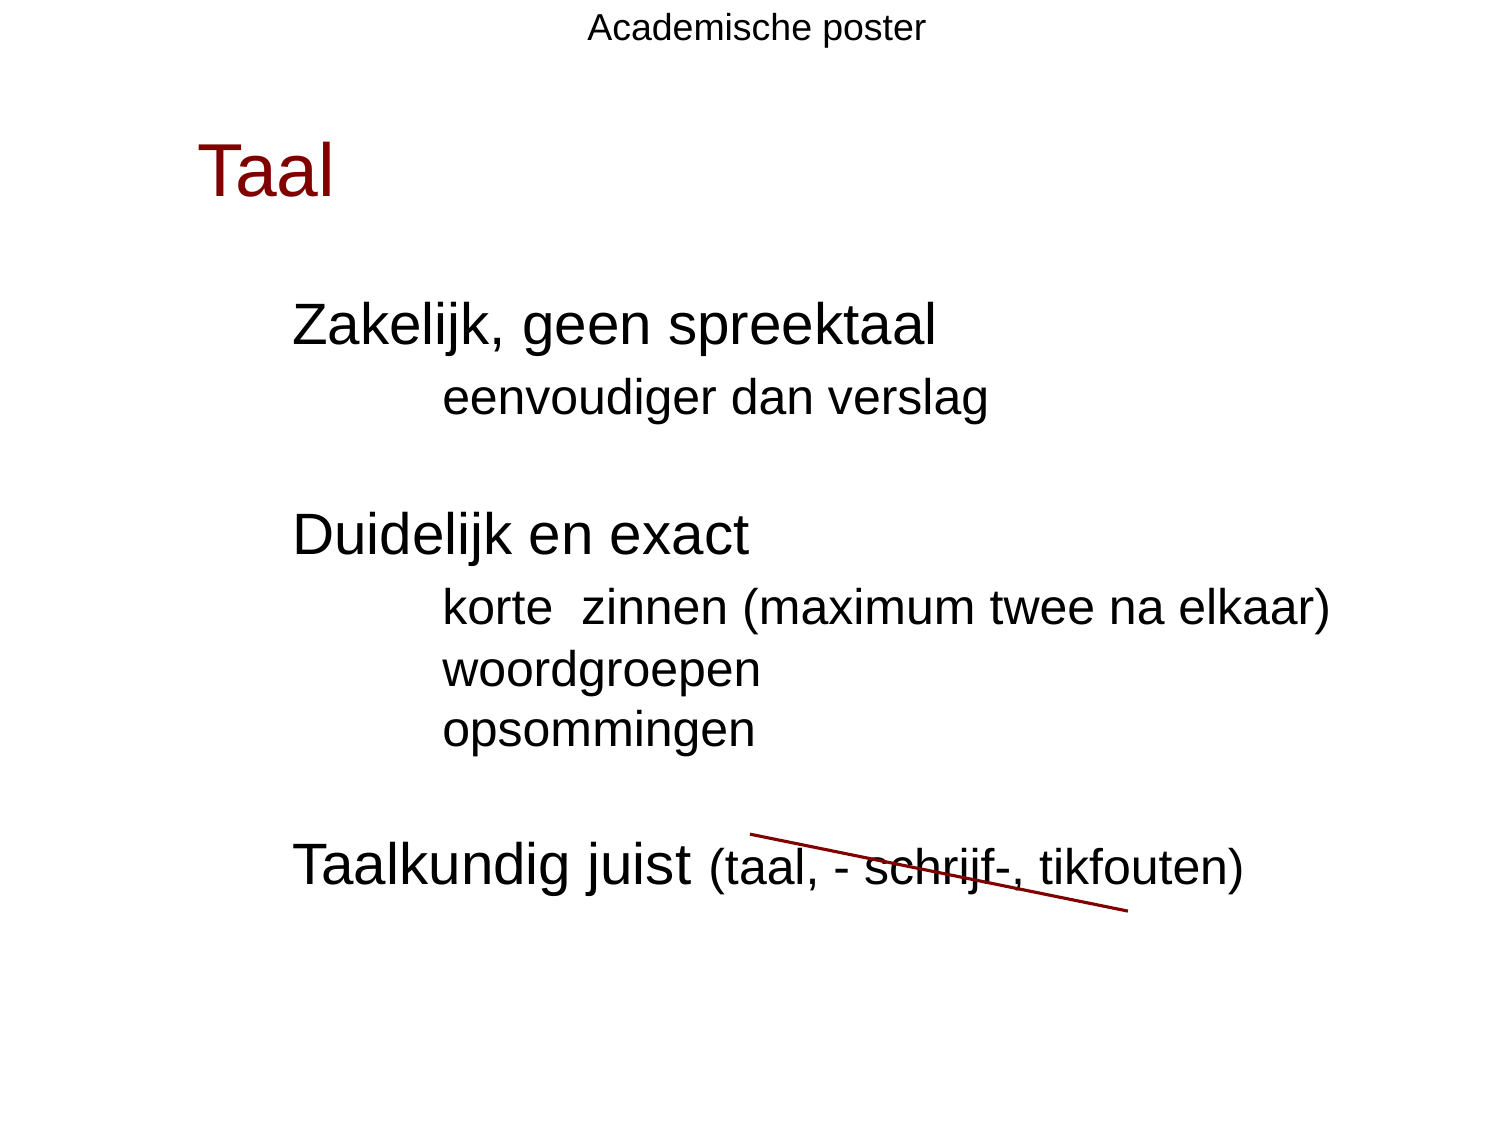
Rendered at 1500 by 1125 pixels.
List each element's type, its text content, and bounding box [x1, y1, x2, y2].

text_box Taal [182, 113, 1471, 219]
text_box Zakelijk, geen spreektaal eenvoudiger dan verslag Duidelijk en exact korte zinnen (maximum twee na elkaar) woordgroepen opsommingen Taalkundig juist (taal, - schrijf-, tikfouten) [277, 278, 1500, 974]
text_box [749, 833, 1129, 912]
text_box Academische poster [572, 0, 1069, 56]
